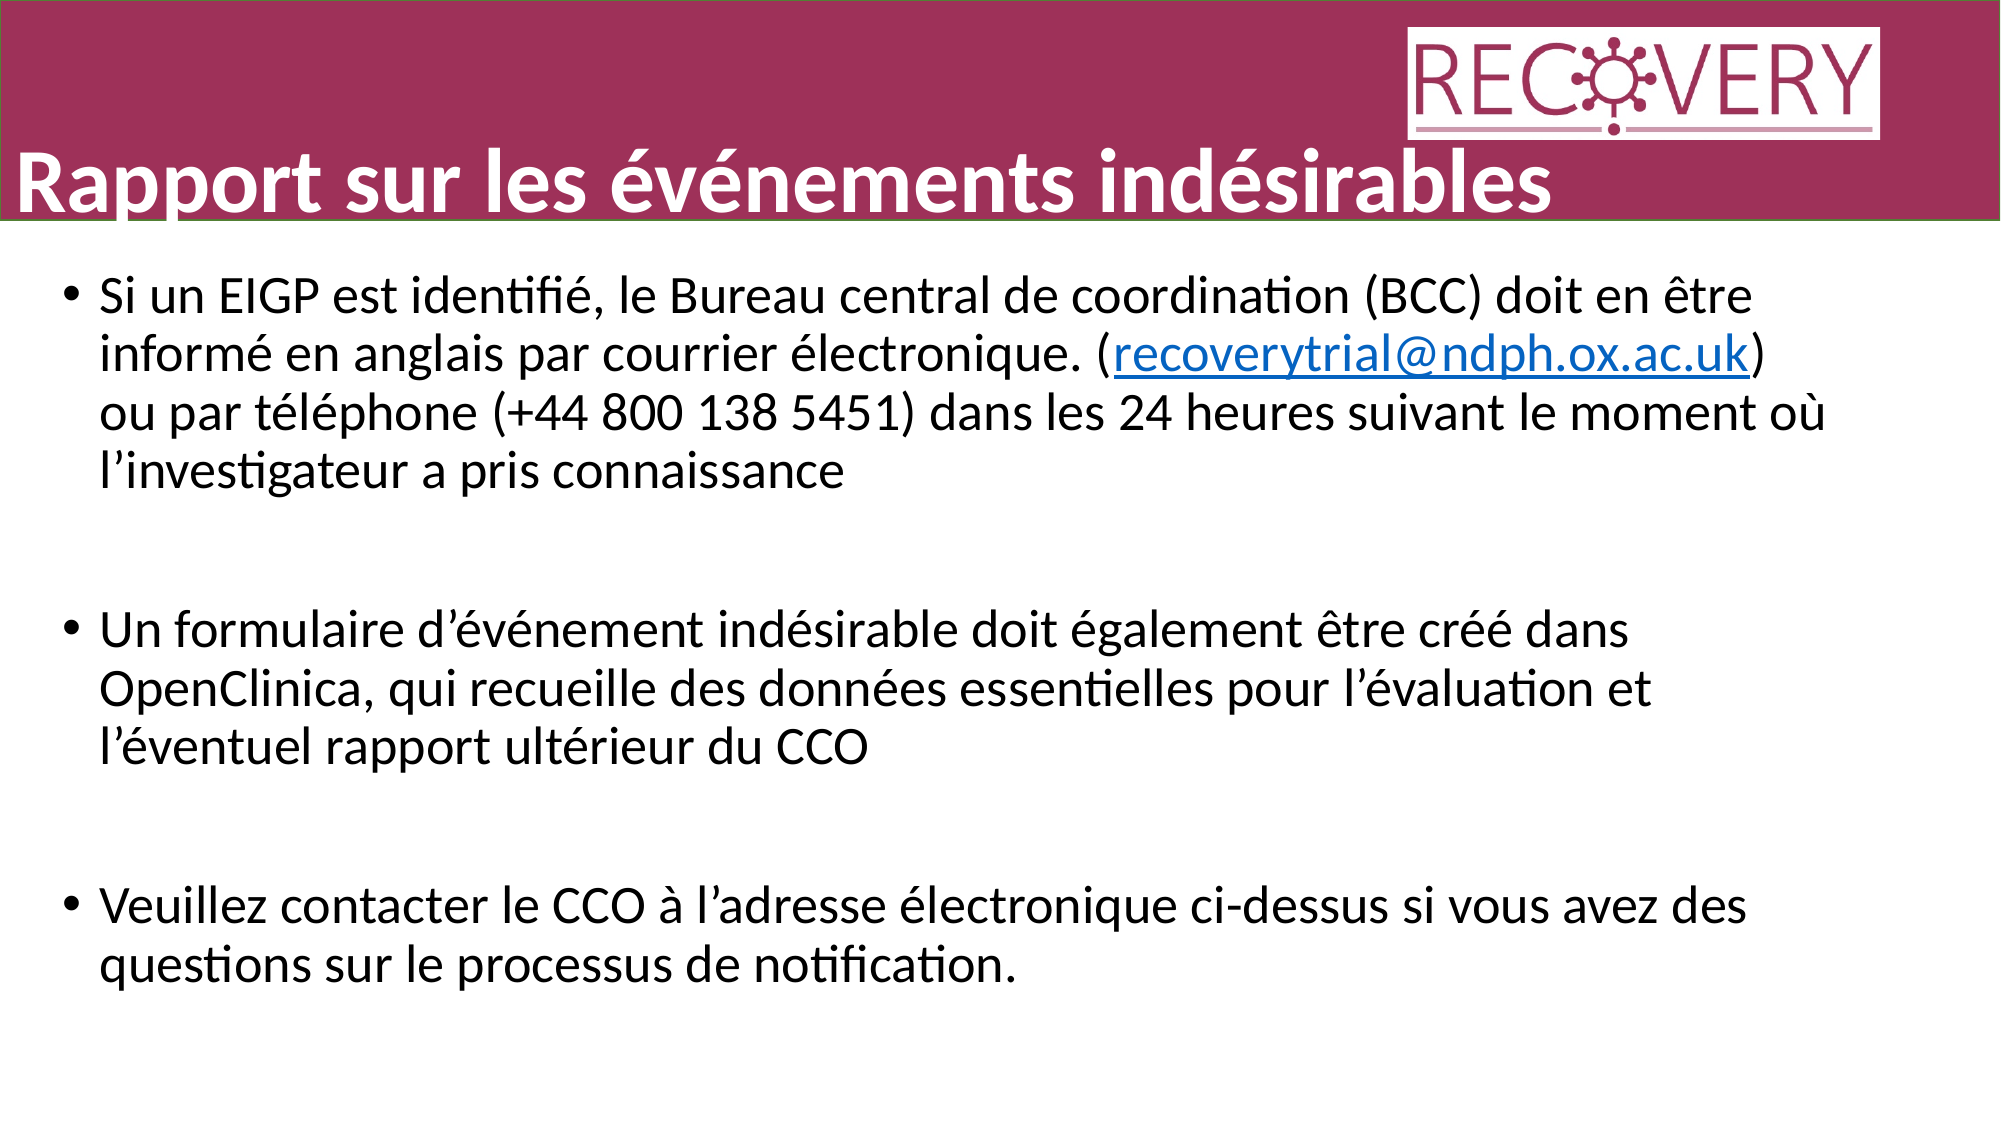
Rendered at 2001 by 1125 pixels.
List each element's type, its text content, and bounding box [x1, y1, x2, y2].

picture [1407, 27, 1881, 140]
list Si un EIGP est identifié, le Bureau central de coordination (BCC) doit en être informé en anglais par courrier électronique. (recoverytrial@ndph.ox.ac.uk) ou par téléphone (+44 800 138 5451) dans les 24 heures suivant le moment où l’investigateur a pris connaissance Un formulaire d’événement indésirable doit également être créé dans OpenClinica, qui recueille des données essentielles pour l’évaluation et l’éventuel rapport ultérieur du CCO Veuillez contacter le CCO à l’adresse électronique ci-dessus si vous avez des questions sur le processus de notification. [47, 259, 1850, 1077]
text_box Rapport sur les événements indésirables [0, 74, 1725, 292]
